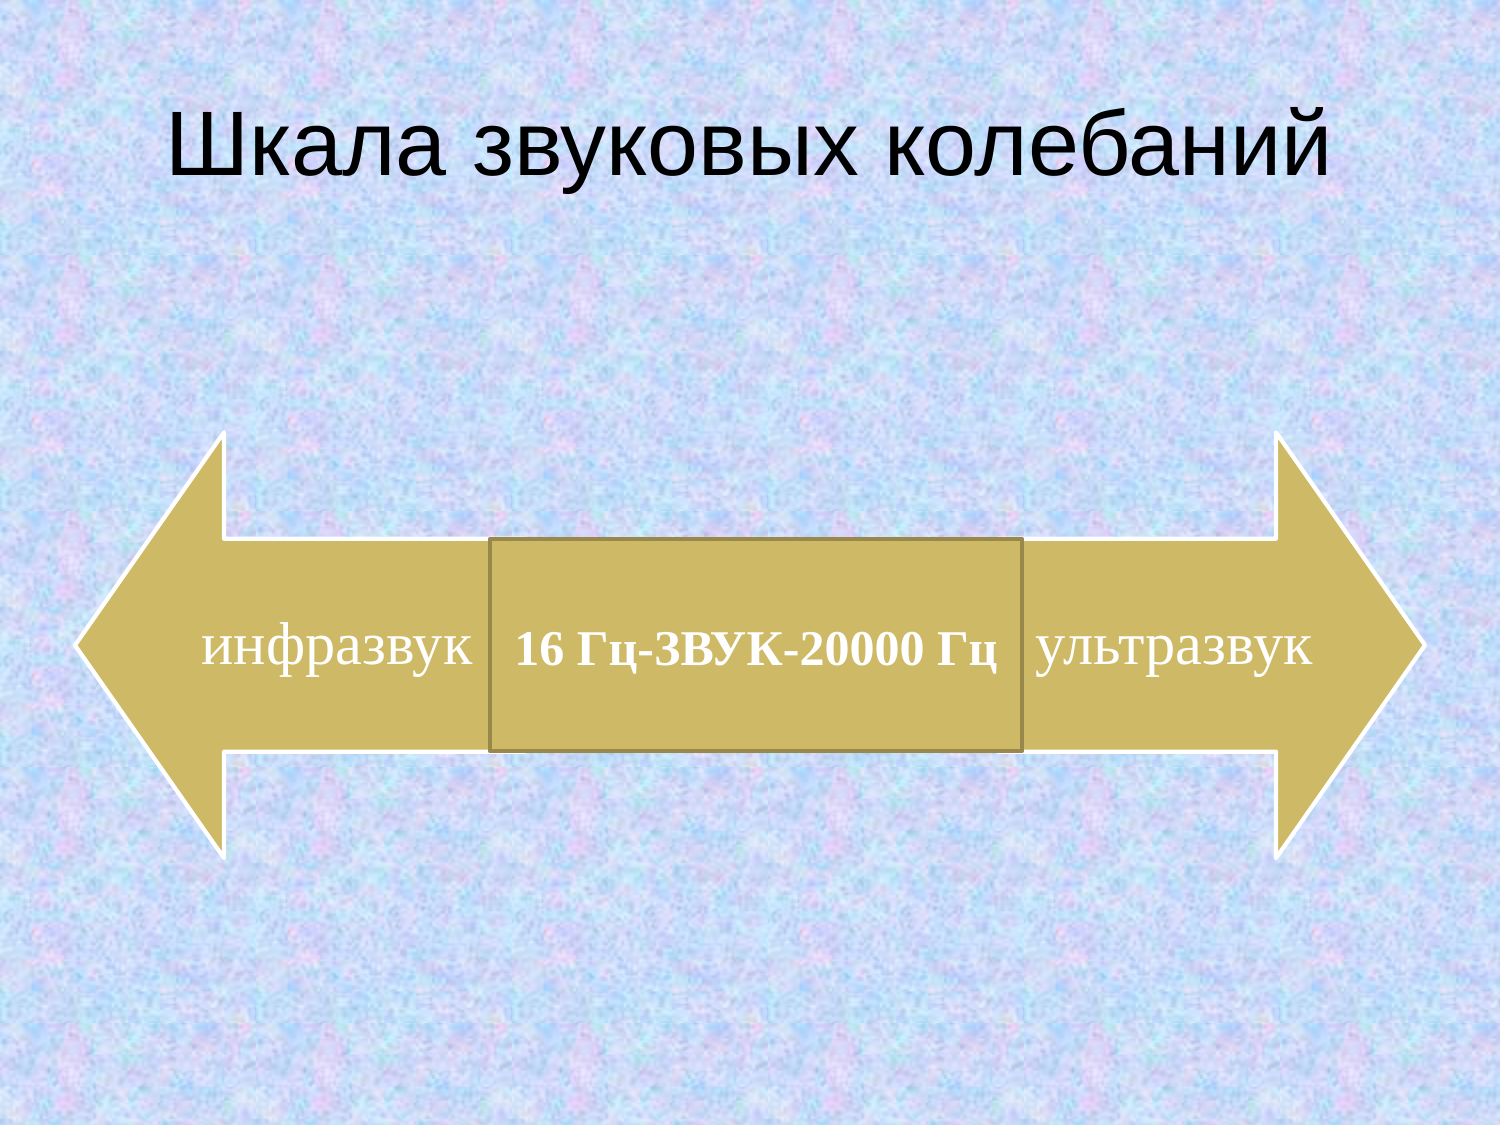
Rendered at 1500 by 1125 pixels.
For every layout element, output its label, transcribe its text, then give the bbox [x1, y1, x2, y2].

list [74, 262, 1426, 1006]
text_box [548, 290, 1011, 729]
title Шкала звуковых колебаний [75, 45, 1425, 233]
picture [0, 0, 1500, 1125]
